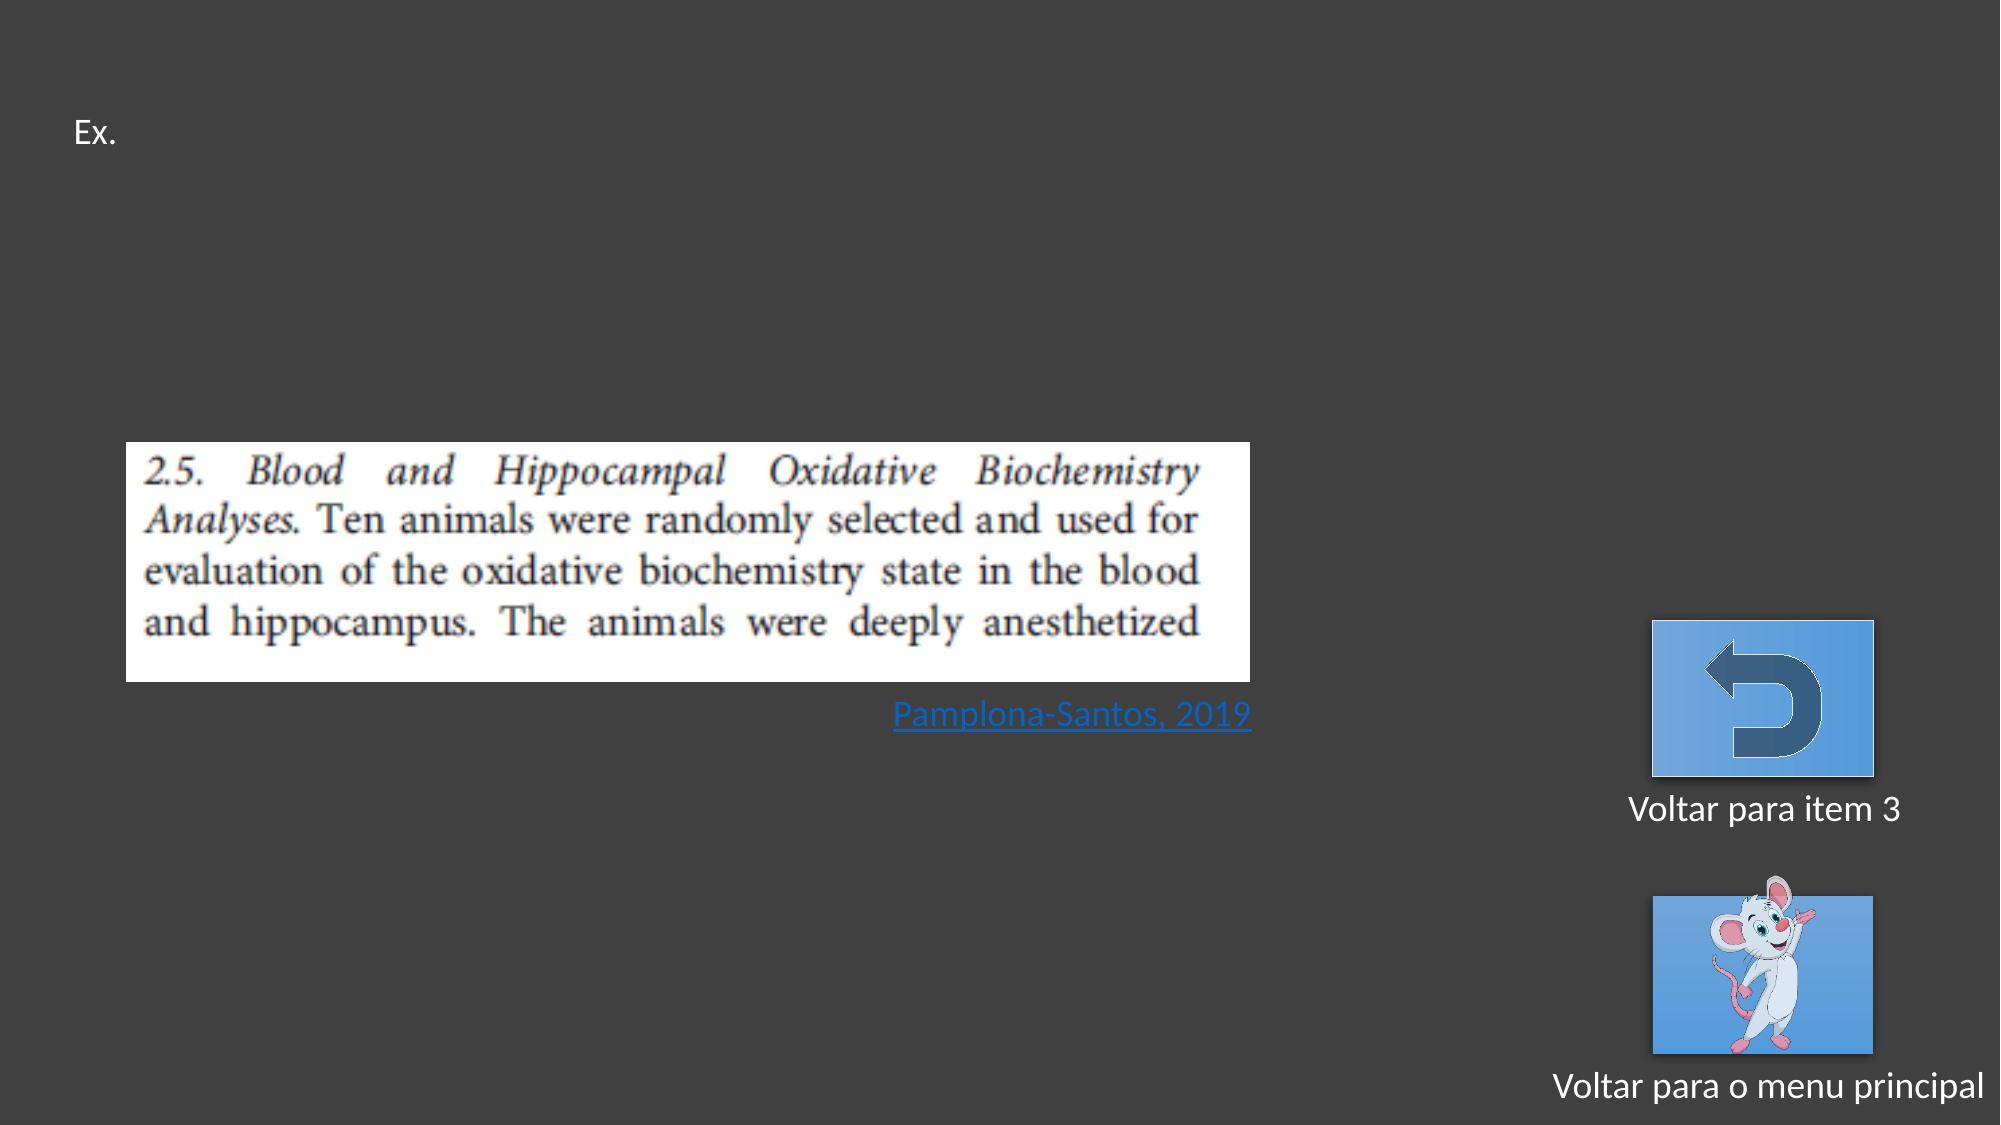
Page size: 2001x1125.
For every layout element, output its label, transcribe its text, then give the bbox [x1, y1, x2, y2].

picture [126, 442, 1250, 683]
text_box Voltar para item 3 [1613, 776, 1938, 837]
text_box [1652, 896, 1710, 1054]
text_box [1816, 896, 1873, 1054]
text_box Ex. [58, 100, 214, 160]
picture [1710, 875, 1816, 1054]
text_box [1652, 620, 1874, 776]
text_box Voltar para o menu principal [1534, 1053, 2000, 1114]
text_box Pamplona-Santos, 2019 [878, 682, 1282, 742]
